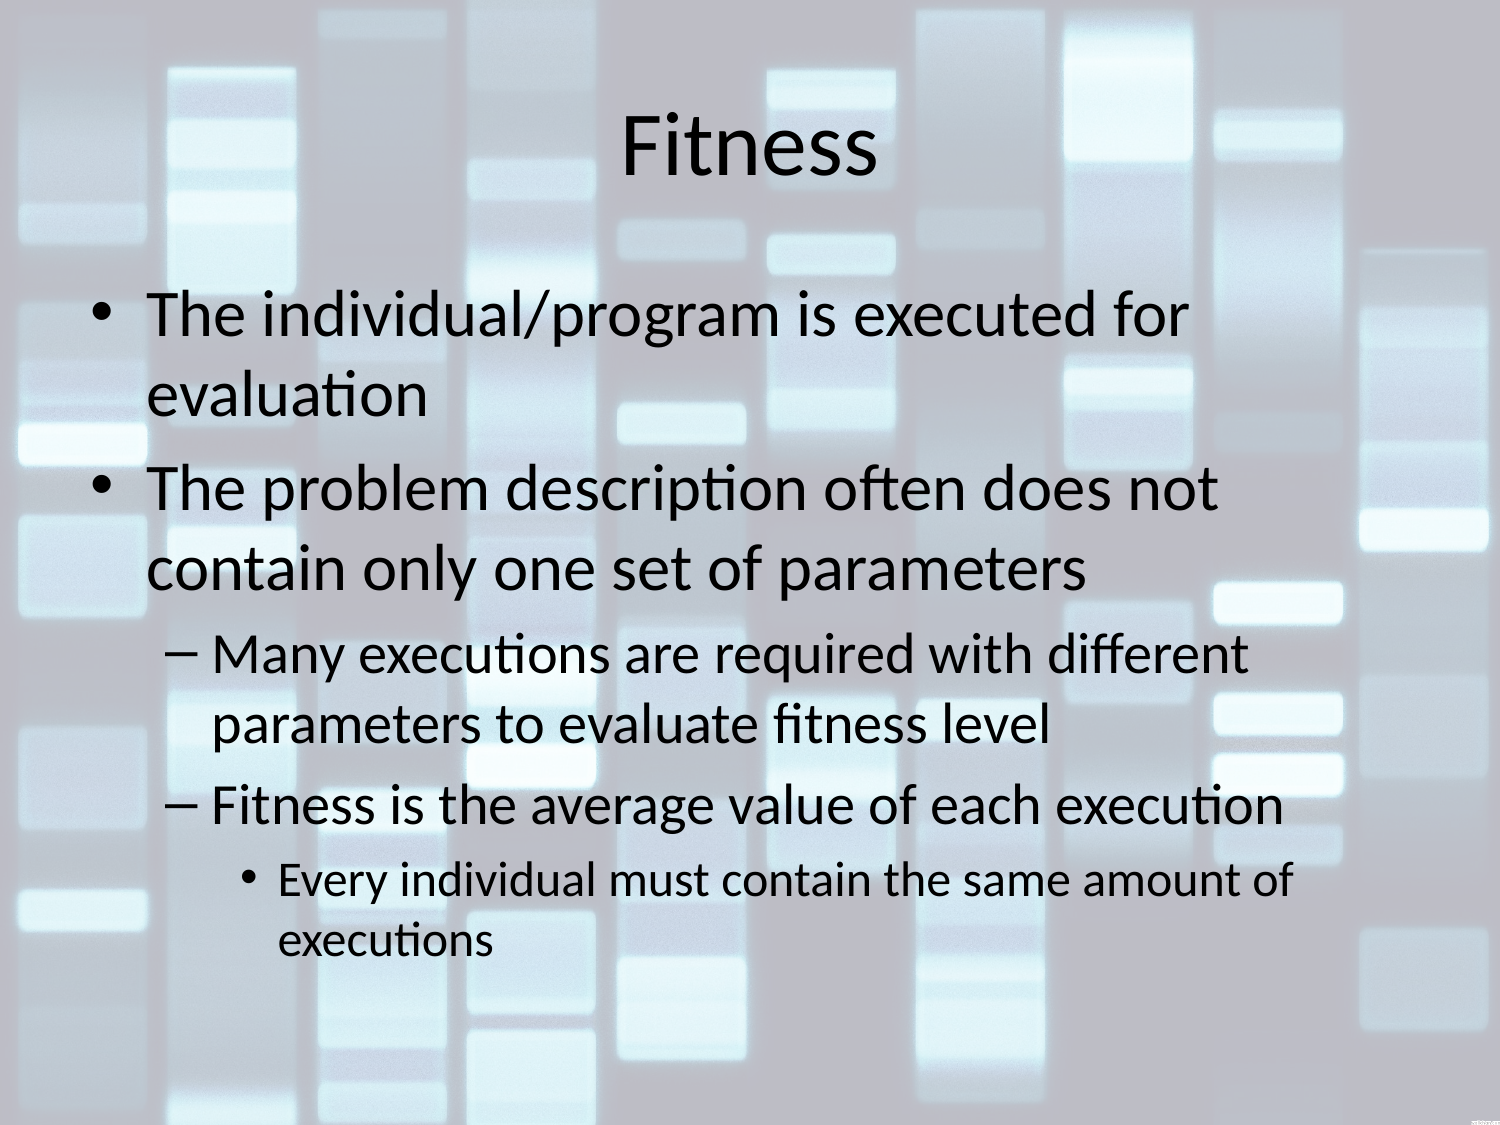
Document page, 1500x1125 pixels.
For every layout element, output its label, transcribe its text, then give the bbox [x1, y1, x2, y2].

title Fitness [75, 45, 1425, 233]
list The individual/program is executed for evaluation The problem description often does not contain only one set of parameters Many executions are required with different parameters to evaluate fitness level Fitness is the average value of each execution Every individual must contain the same amount of executions [75, 262, 1425, 1005]
